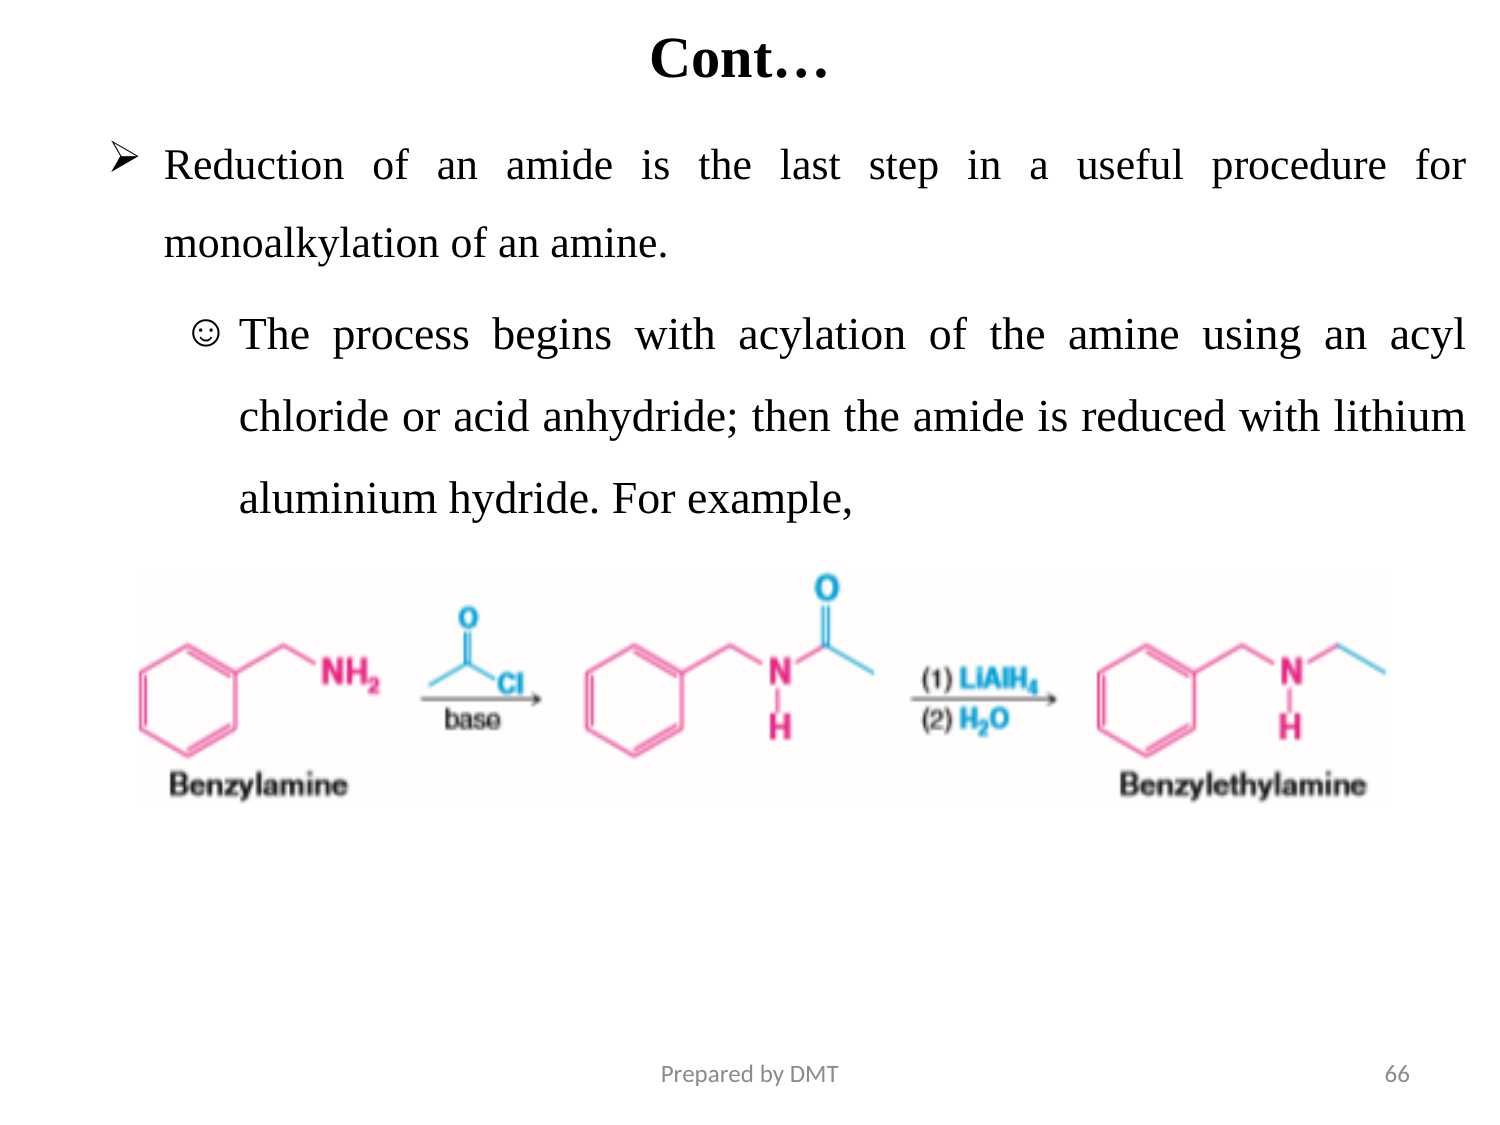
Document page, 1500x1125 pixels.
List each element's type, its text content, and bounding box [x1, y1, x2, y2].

footer Prepared by DMT [512, 1042, 988, 1103]
picture [88, 564, 1451, 835]
slide_number 66 [1074, 1042, 1425, 1103]
title Cont… [33, 19, 1447, 90]
subtitle Reduction of an amide is the last step in a useful procedure for monoalkylation of an amine. The process begins with acylation of the amine using an acyl chloride or acid anhydride; then the amide is reduced with lithium aluminium hydride. For example, [17, 101, 1483, 1106]
